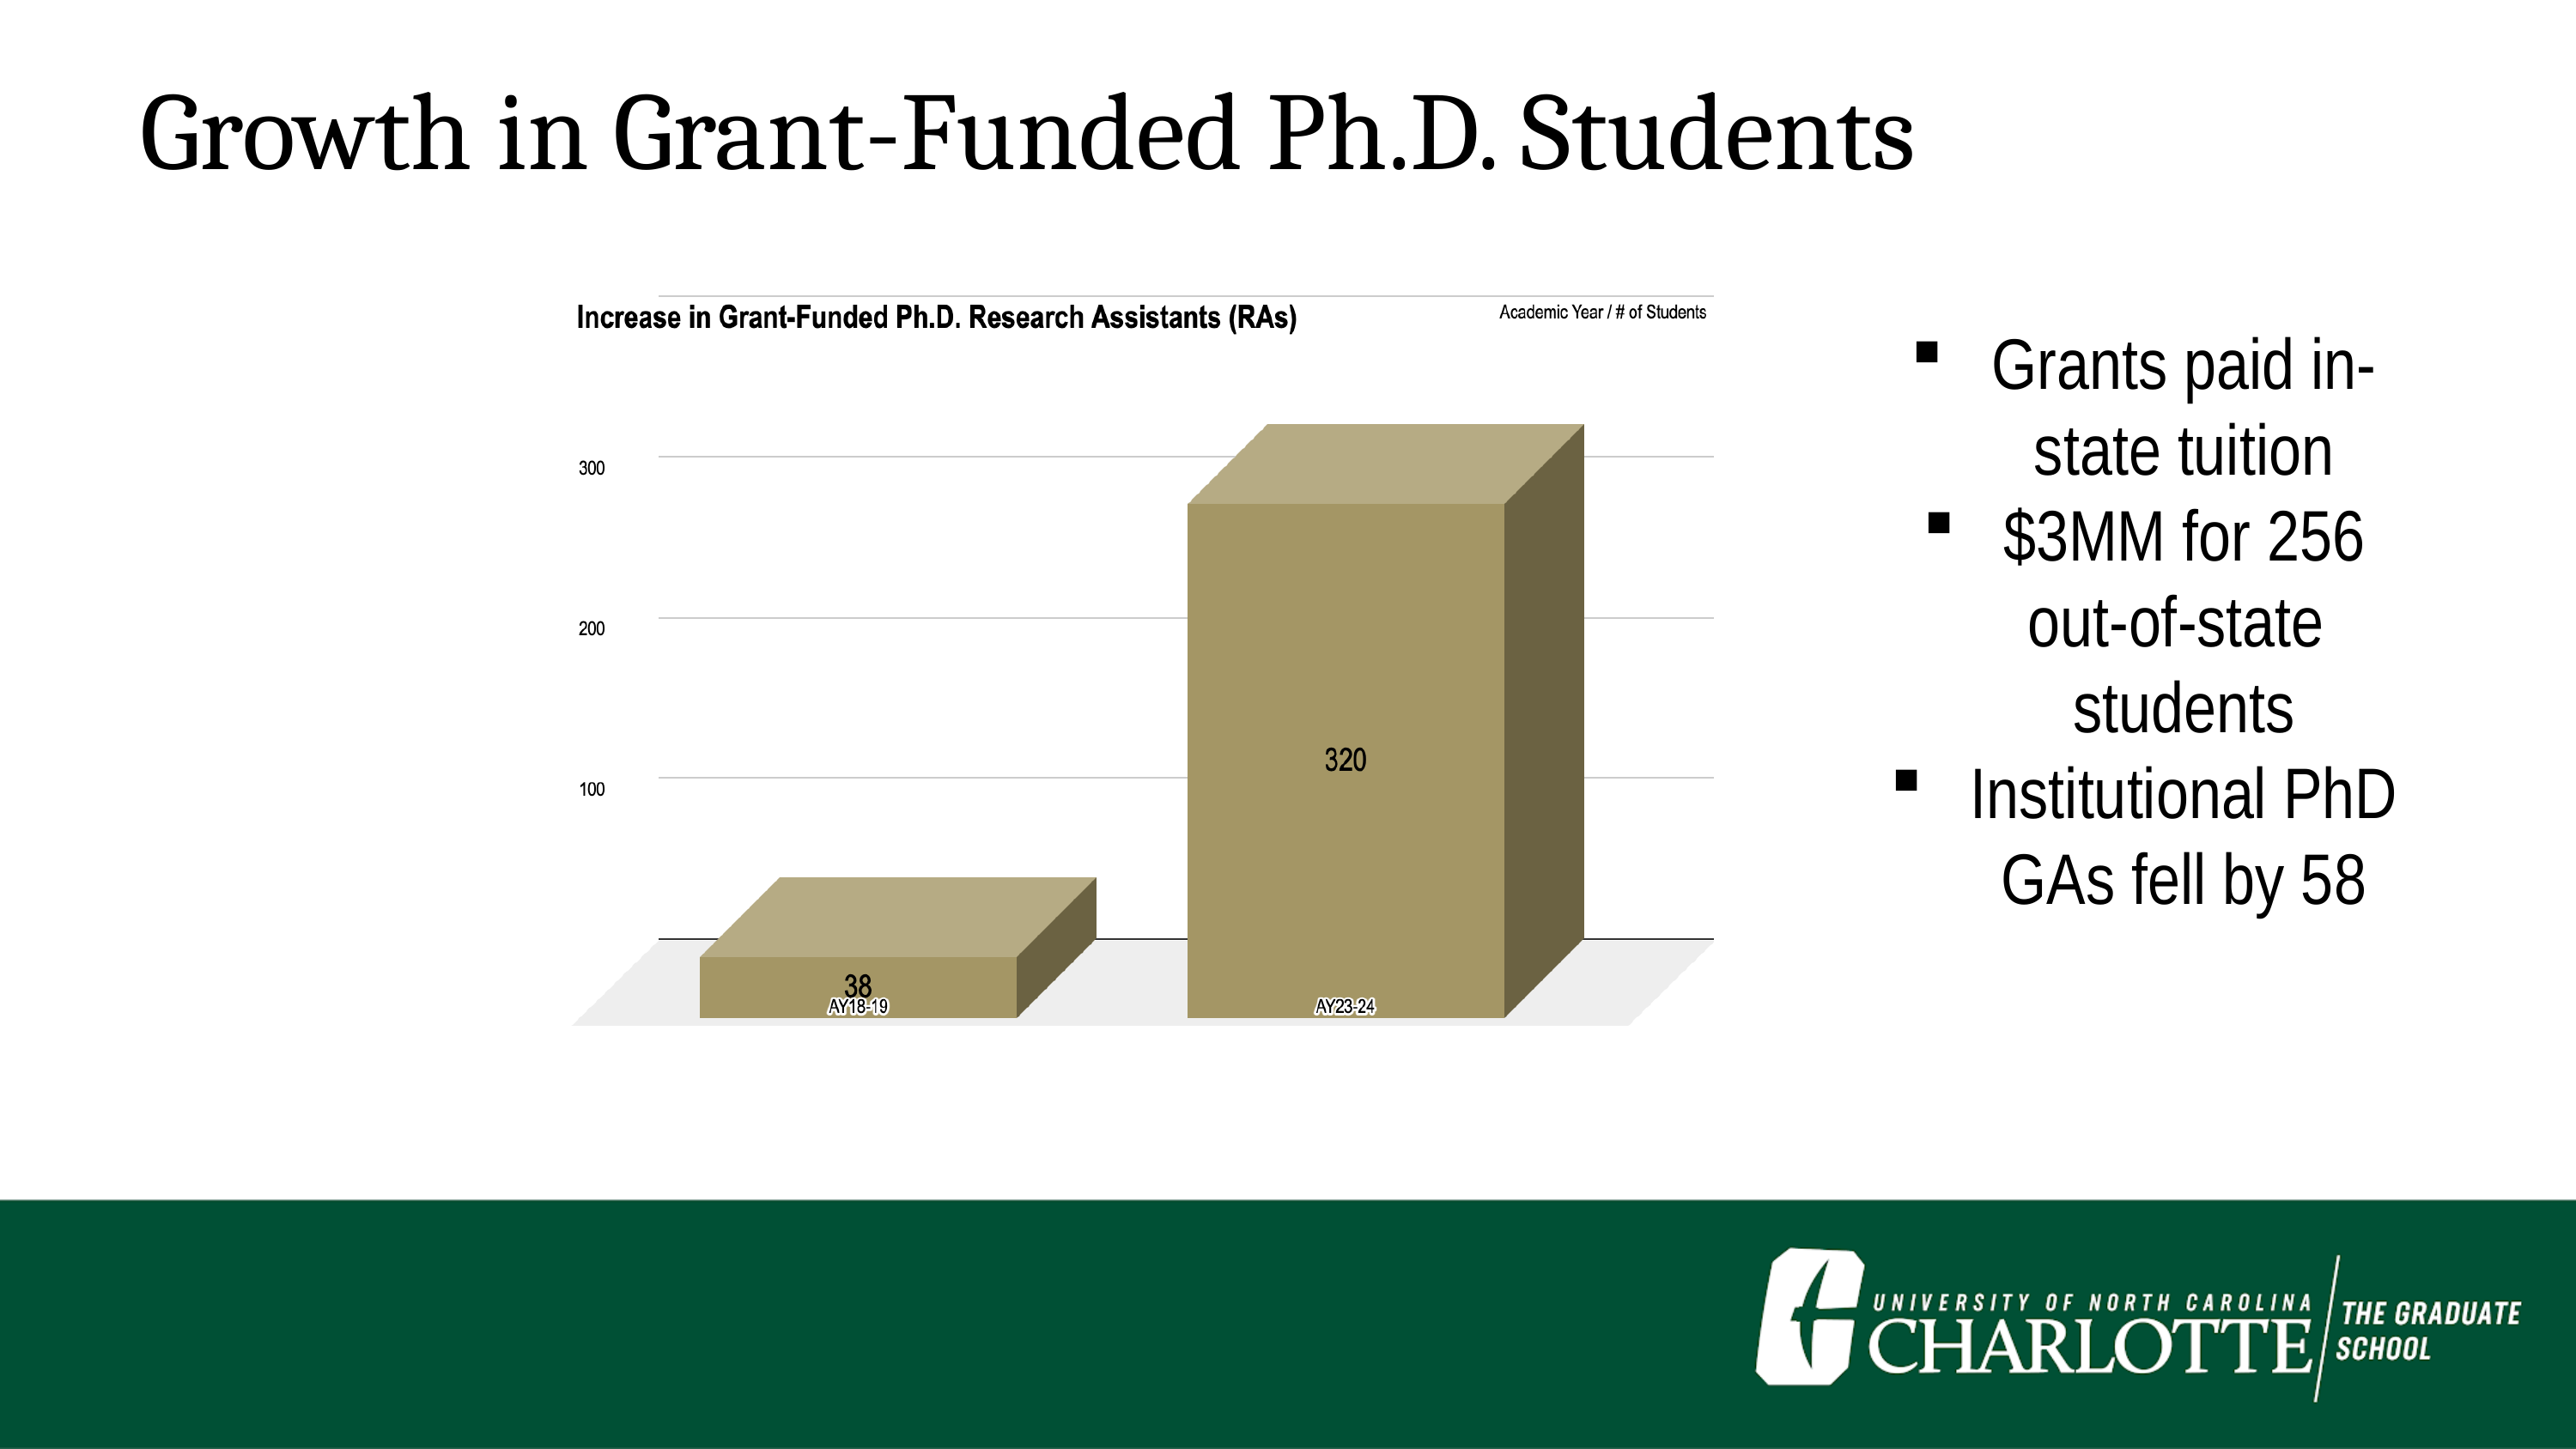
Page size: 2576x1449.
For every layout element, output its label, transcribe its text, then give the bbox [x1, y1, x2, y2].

subtitle Growth in Grant-Funded Ph.D. Students [120, 64, 2519, 203]
text_box Grants paid in-state tuition $3MM for 256 out-of-state students Institutional PhD GAs fell by 58 [1862, 311, 2426, 925]
title [322, 237, 2254, 742]
picture [0, 0, 2576, 1449]
